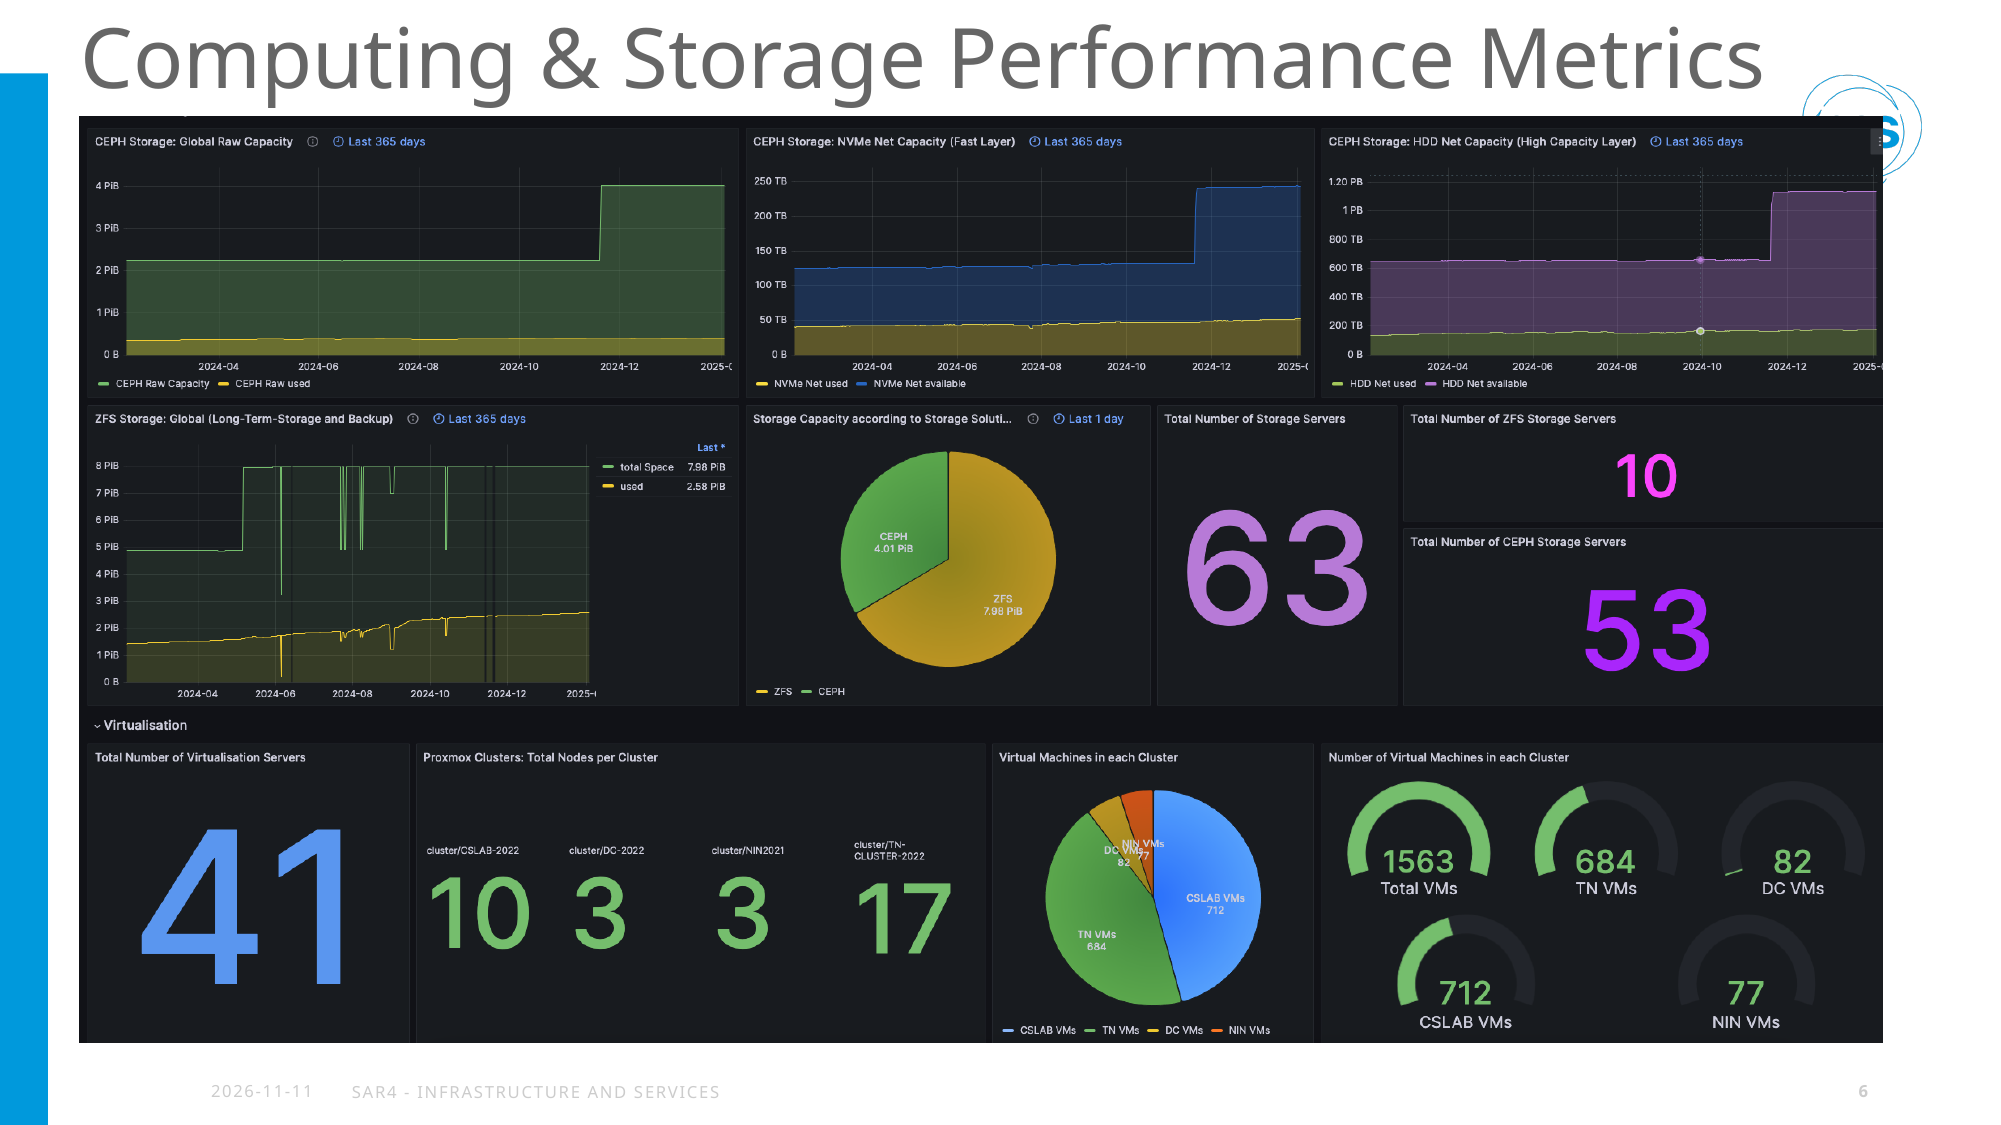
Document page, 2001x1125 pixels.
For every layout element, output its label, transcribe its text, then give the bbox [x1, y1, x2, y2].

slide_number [196, 1062, 333, 1123]
footer SAR4 - Infrastructure and Services [336, 1062, 1046, 1123]
text_box Computing & Storage Performance Metrics [44, 8, 1921, 117]
picture [79, 116, 1883, 1043]
slide_number 6 [1432, 1062, 1883, 1123]
